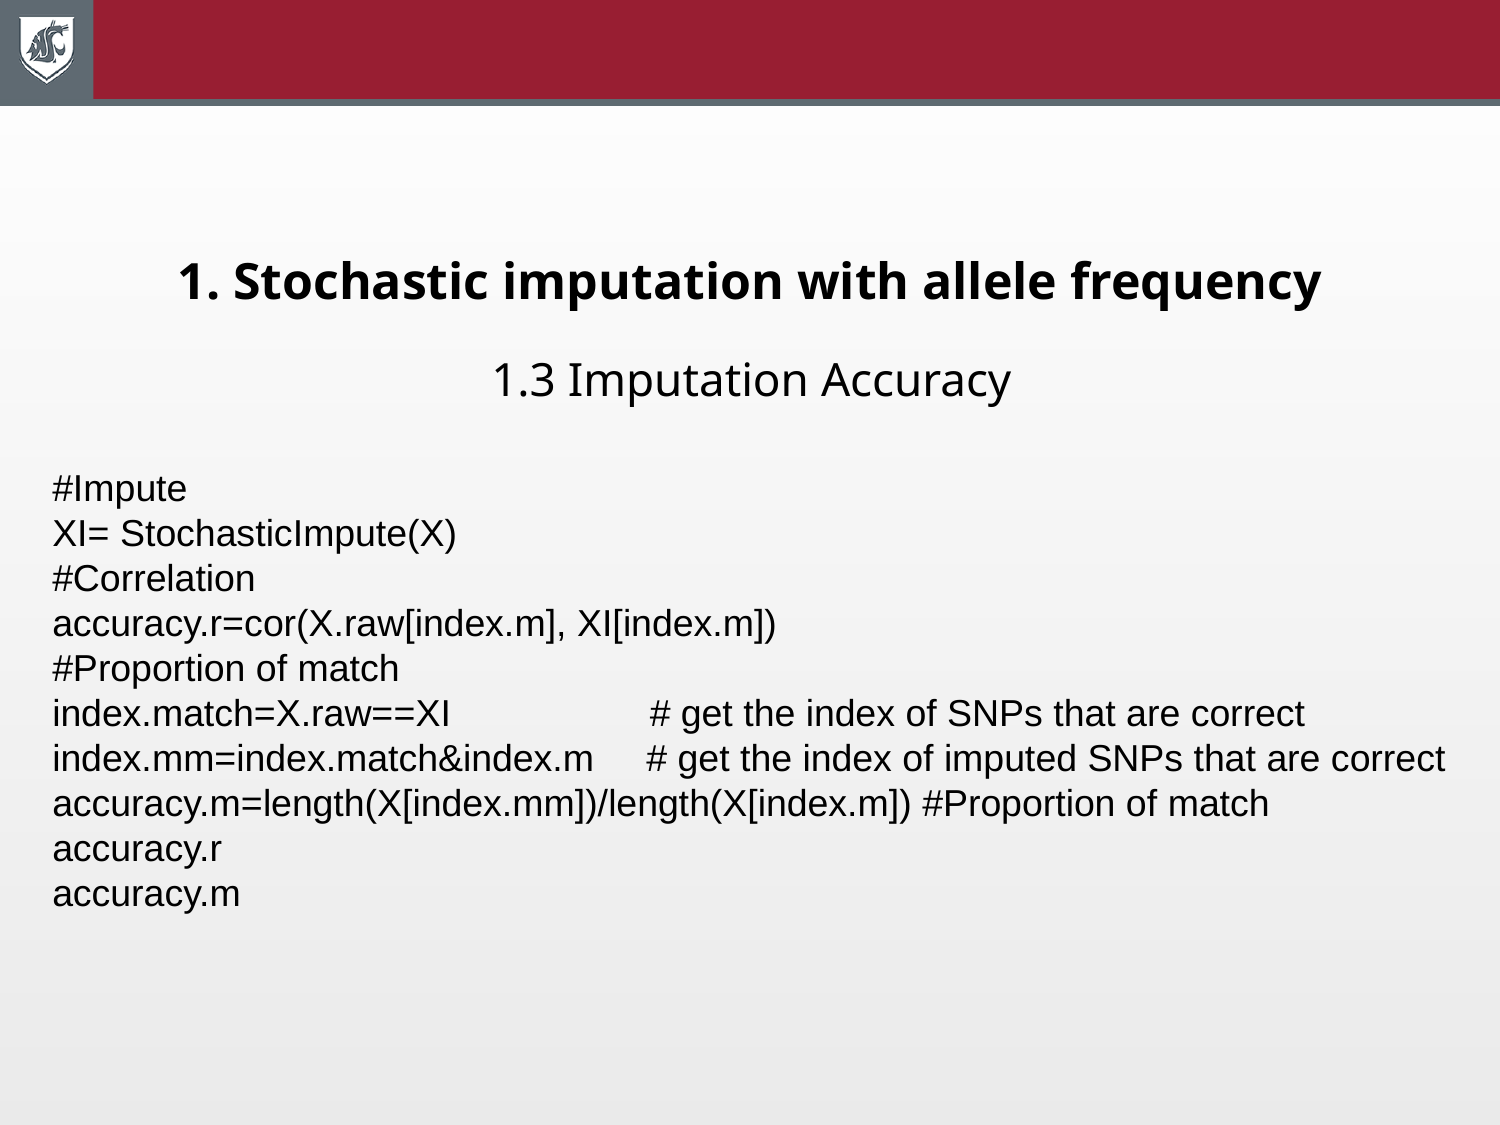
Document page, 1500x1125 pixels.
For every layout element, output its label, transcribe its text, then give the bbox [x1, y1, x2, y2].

picture [0, 0, 94, 99]
list 1.3 Imputation Accuracy [122, 342, 1378, 414]
title 1. Stochastic imputation with allele frequency [0, 248, 1500, 318]
text_box #Impute XI= StochasticImpute(X) #Correlation accuracy.r=cor(X.raw[index.m], XI[index.m]) #Proportion of match index.match=X.raw==XI # get the index of SNPs that are correct index.mm=index.match&index.m # get the index of imputed SNPs that are correct accuracy.m=length(X[index.mm])/length(X[index.m]) #Proportion of match accuracy.r accuracy.m [37, 456, 1463, 922]
